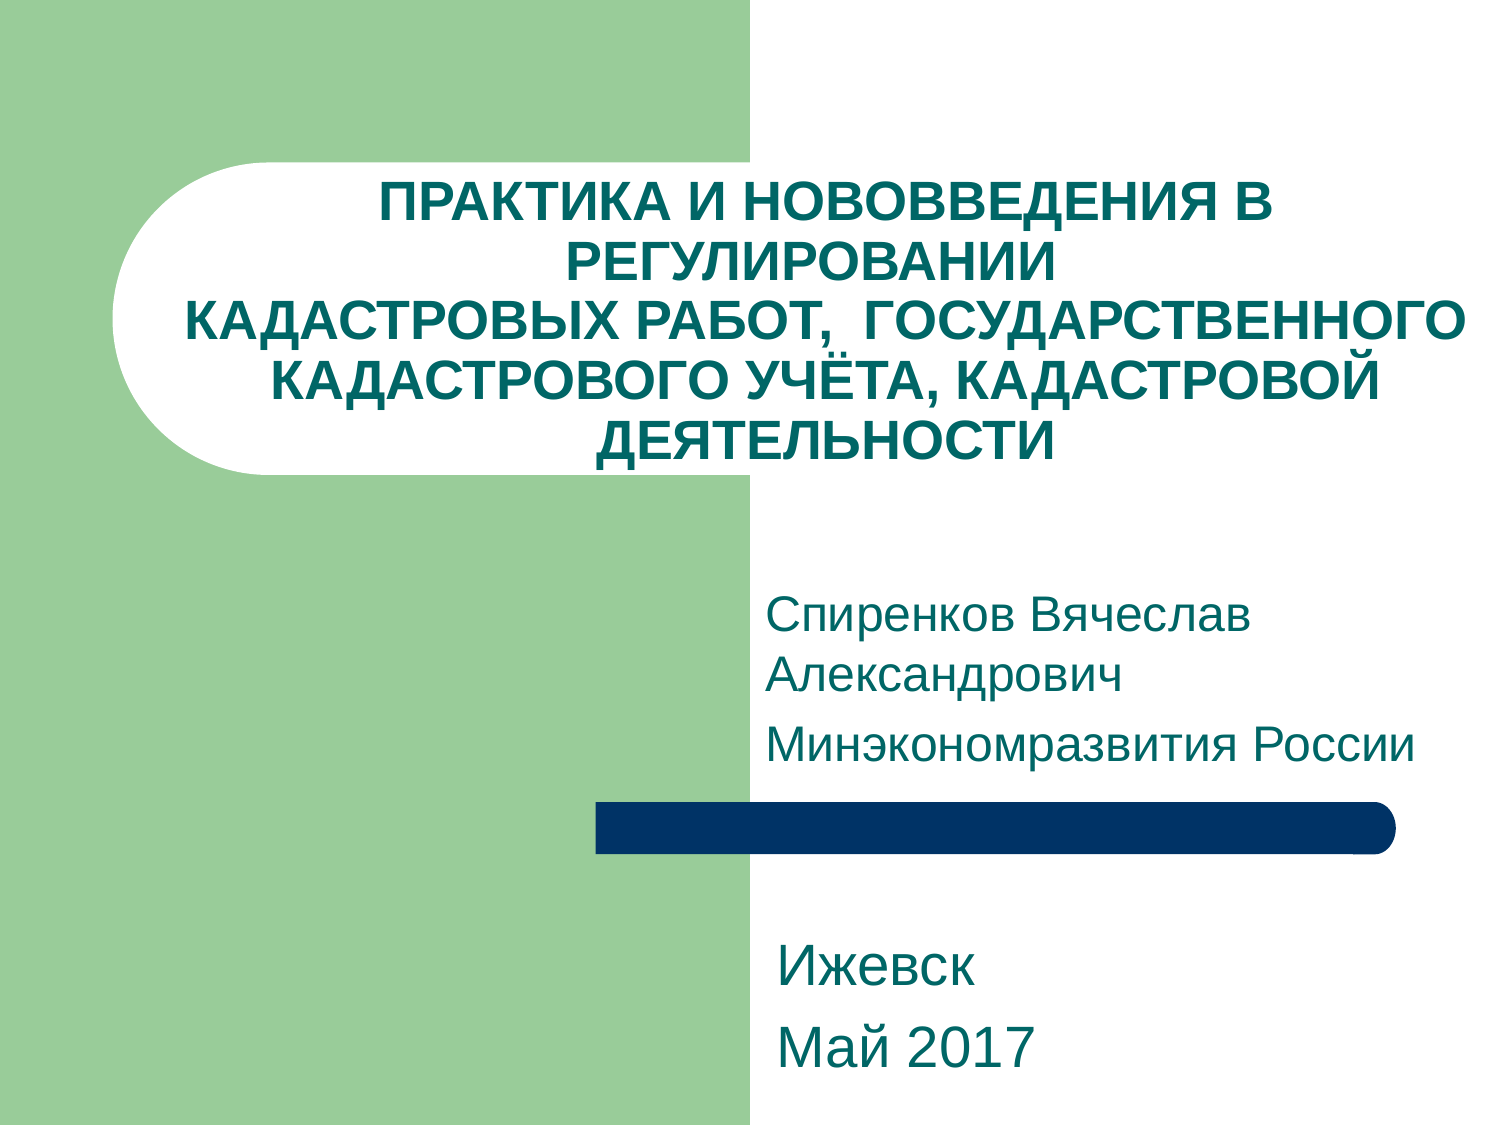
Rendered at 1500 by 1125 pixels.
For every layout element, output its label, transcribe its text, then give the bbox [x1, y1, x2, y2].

subtitle Спиренков Вячеслав Александрович Минэкономразвития России [750, 538, 1459, 780]
text_box [761, 846, 1437, 904]
title ПРАКТИКА И НОВОВВЕДЕНИЯ В РЕГУЛИРОВАНИИ КАДАСТРОВЫХ РАБОТ, ГОСУДАРСТВЕННОГО КАДАСТРОВОГО УЧЁТА, КАДАСТРОВОЙ ДЕЯТЕЛЬНОСТИ [135, 164, 1500, 481]
text_box Ижевск Май 2017 [761, 904, 1437, 1087]
